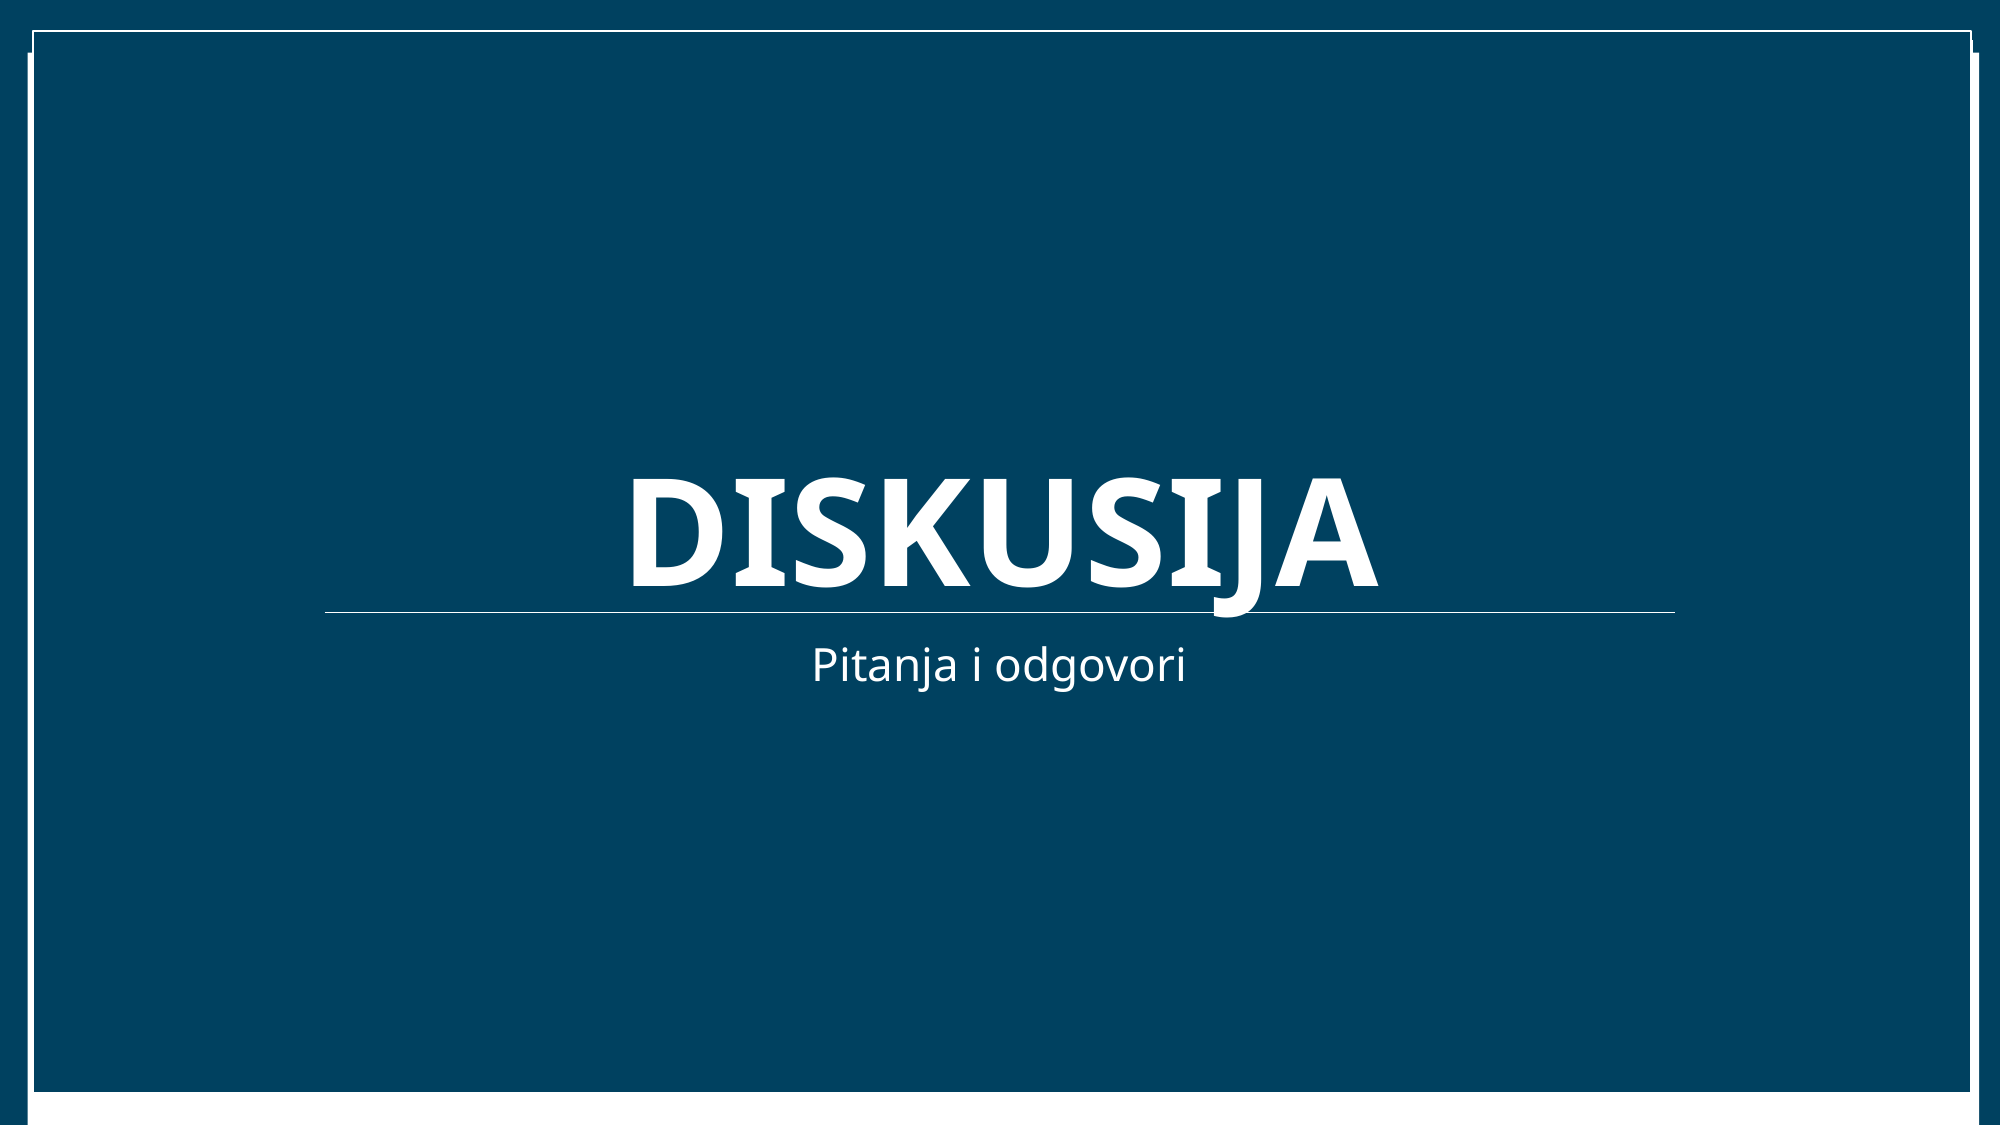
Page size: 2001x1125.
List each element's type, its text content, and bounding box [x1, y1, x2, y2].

title Diskusija [182, 144, 1818, 625]
subtitle Pitanja i odgovori [280, 634, 1719, 863]
